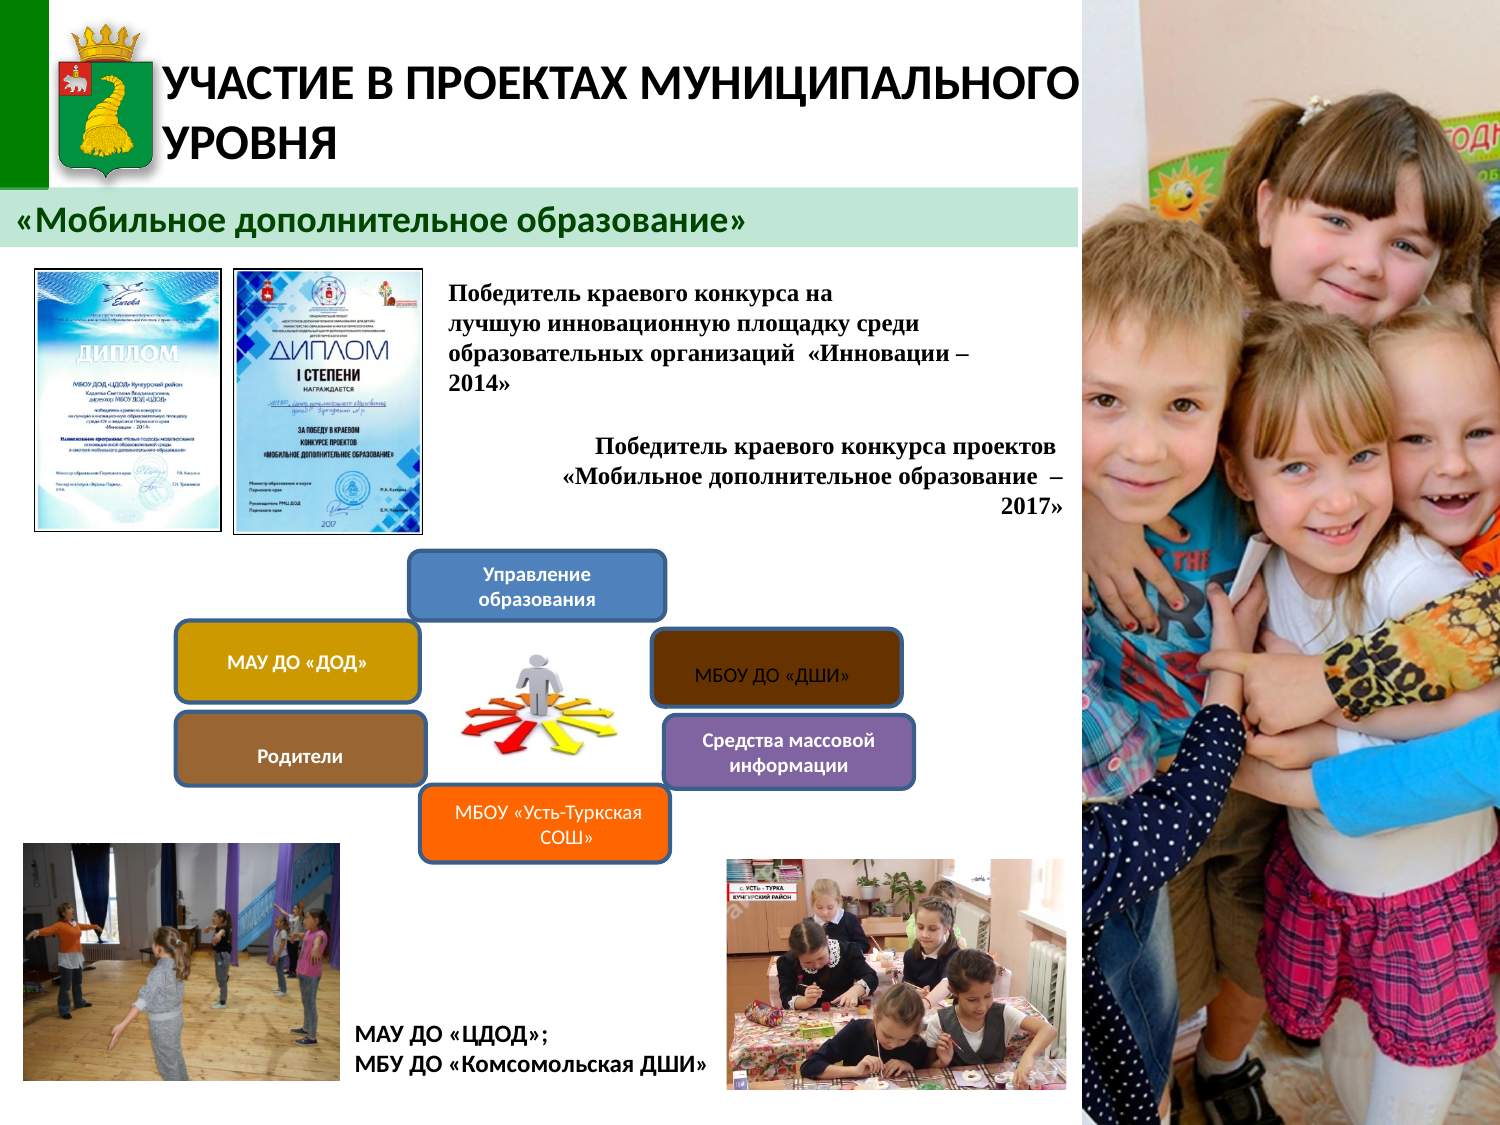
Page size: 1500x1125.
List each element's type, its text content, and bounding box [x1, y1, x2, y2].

picture [1082, 0, 1500, 1125]
picture [23, 843, 341, 1082]
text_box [175, 550, 915, 863]
title УЧАСТИЕ В ПРОЕКТАХ МУНИЦИПАЛЬНОГО УРОВНЯ [164, 42, 1077, 176]
text_box [0, 0, 49, 187]
picture [58, 23, 153, 179]
picture [726, 858, 1067, 1091]
text_box Победитель краевого конкурса проектов «Мобильное дополнительное образование – 2017» [515, 421, 1077, 527]
picture [234, 269, 423, 535]
picture [34, 269, 221, 532]
text_box «Мобильное дополнительное образование» [0, 187, 1077, 248]
text_box Победитель краевого конкурса на лучшую инновационную площадку среди образовательных организаций «Инновации – 2014» [433, 269, 985, 404]
text_box МАУ ДО «ЦДОД»; МБУ ДО «Комсомольская ДШИ» [344, 1009, 721, 1085]
